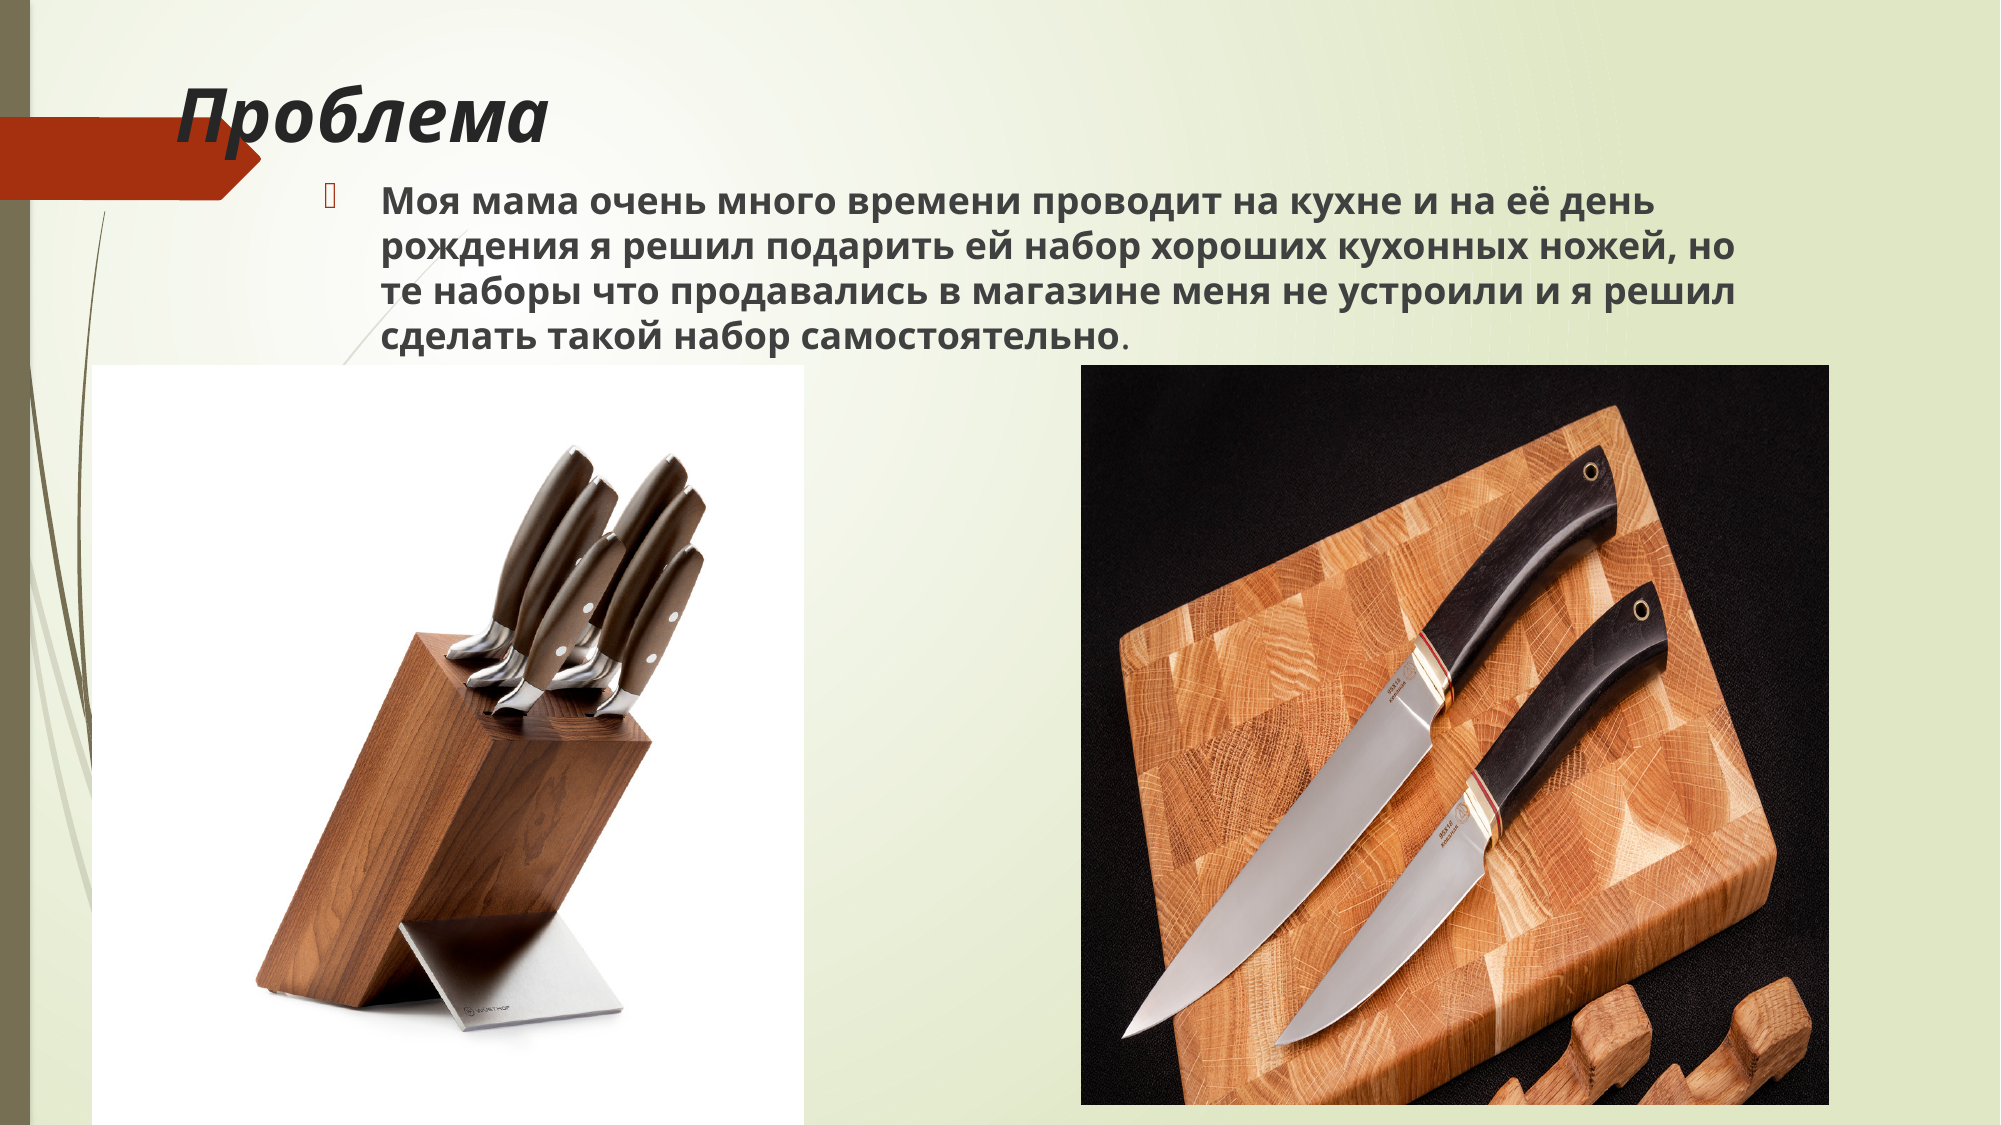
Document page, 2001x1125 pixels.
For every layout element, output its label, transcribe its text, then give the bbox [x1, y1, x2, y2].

title Проблема [160, 59, 1886, 278]
list Моя мама очень много времени проводит на кухне и на её день рождения я решил подарить ей набор хороших кухонных ножей, но те наборы что продавались в магазине меня не устроили и я решил сделать такой набор самостоятельно. [309, 169, 1772, 366]
picture [1081, 365, 1829, 1105]
picture [92, 365, 804, 1125]
